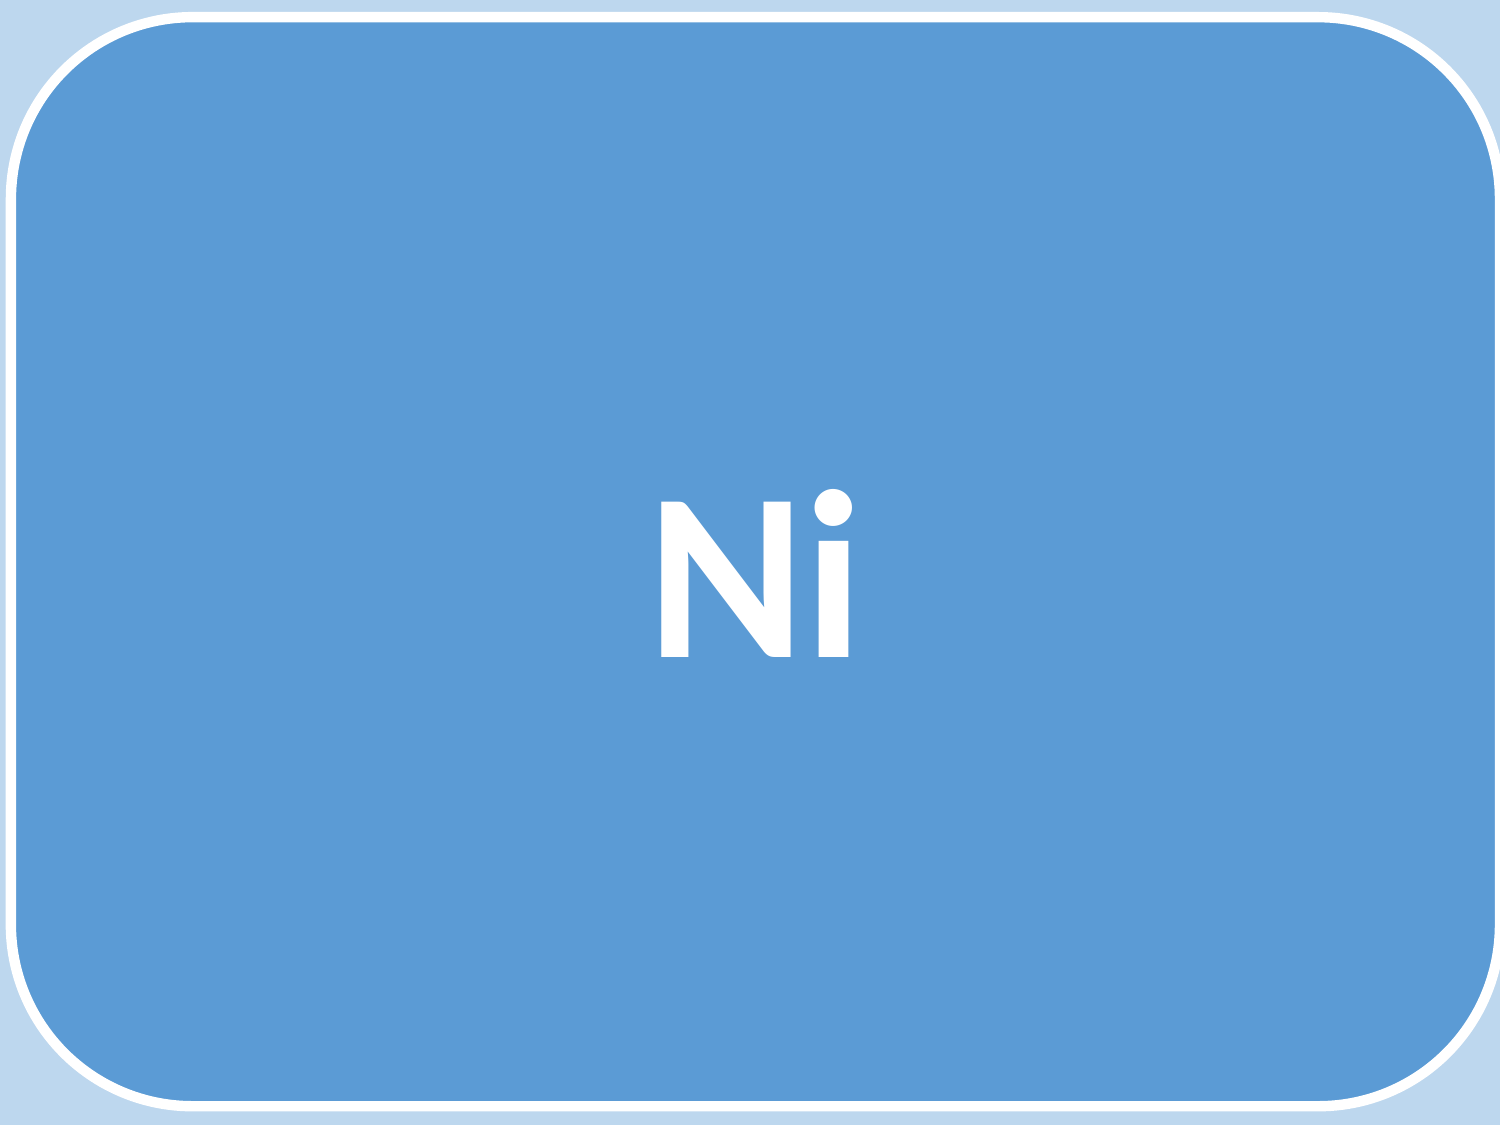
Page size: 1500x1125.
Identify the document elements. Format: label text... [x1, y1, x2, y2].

text_box Ni [9, 16, 1500, 1108]
